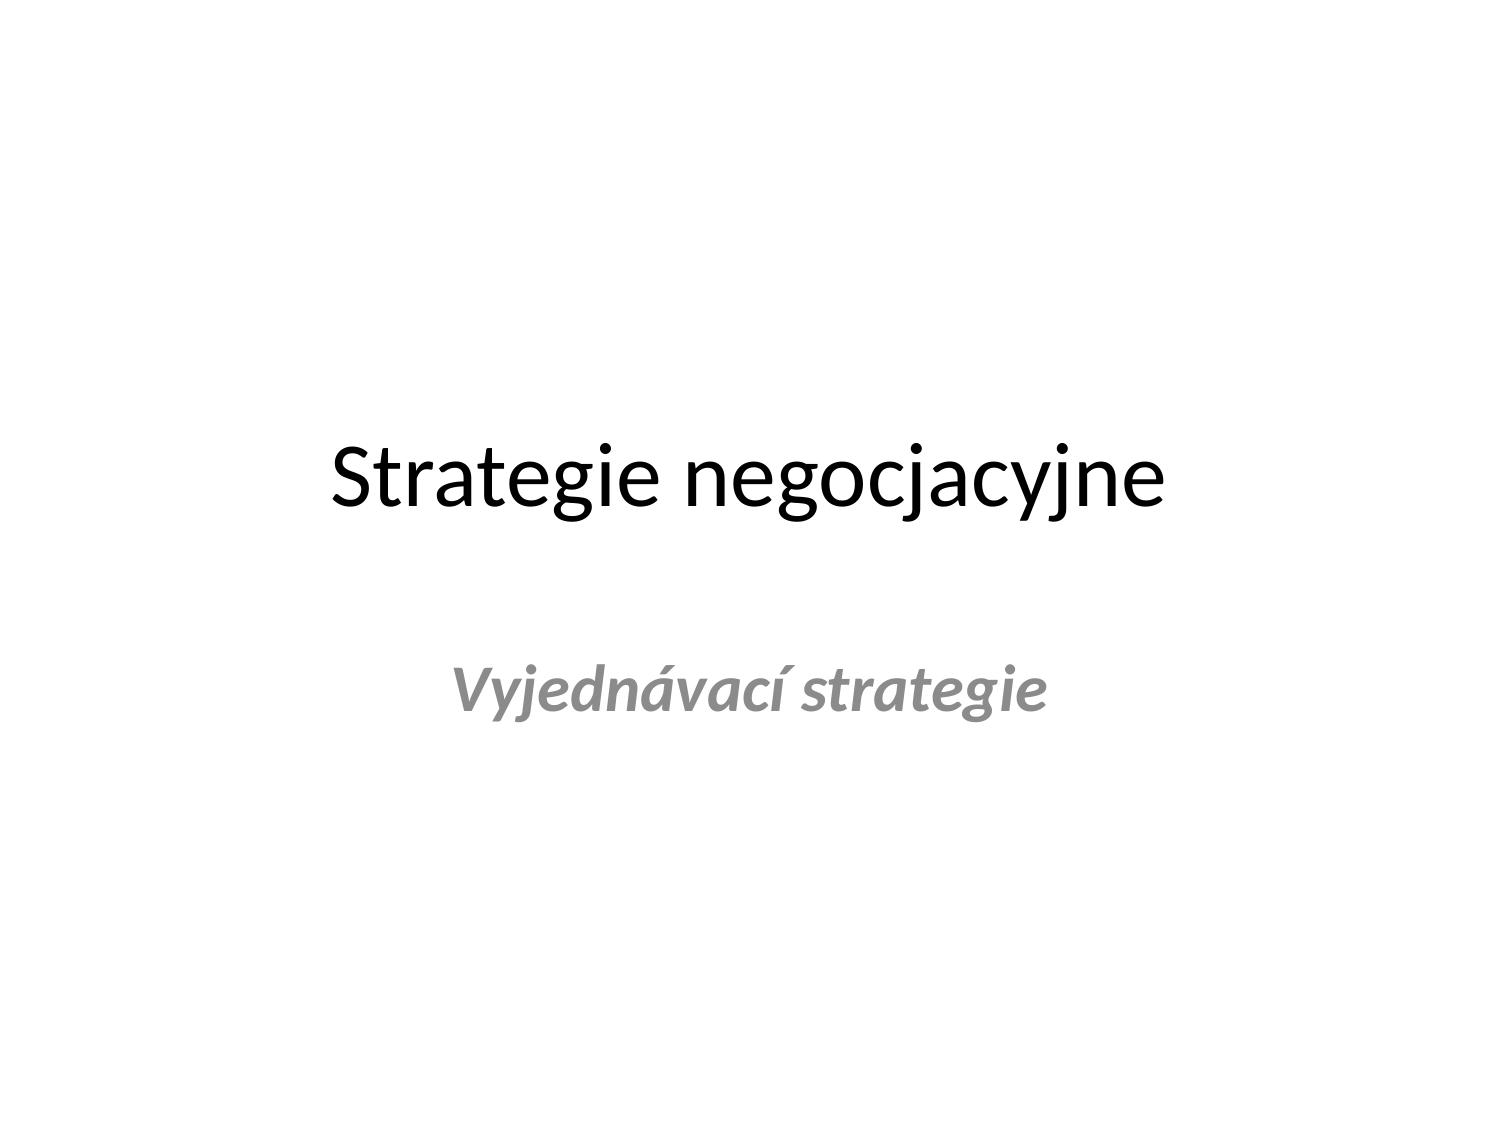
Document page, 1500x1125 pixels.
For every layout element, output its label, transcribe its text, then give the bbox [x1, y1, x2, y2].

title Strategie negocjacyjne [112, 349, 1388, 591]
subtitle Vyjednávací strategie [225, 637, 1275, 925]
